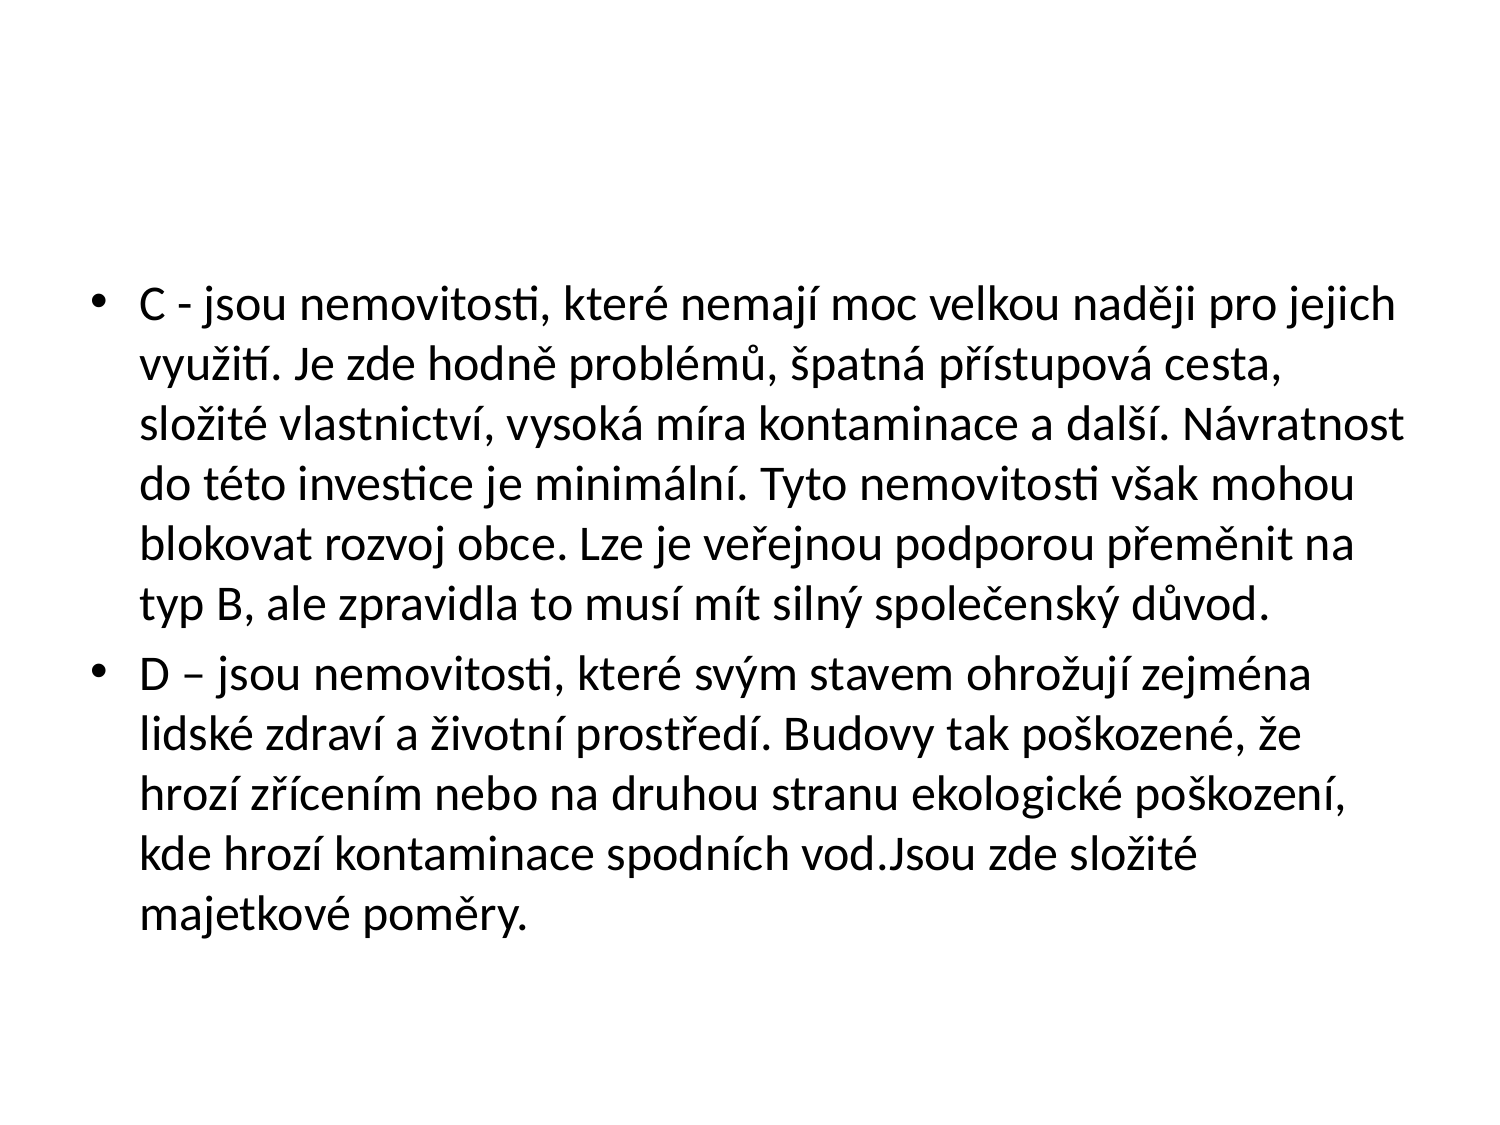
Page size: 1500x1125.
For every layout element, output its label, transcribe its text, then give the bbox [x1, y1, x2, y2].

list C - jsou nemovitosti, které nemají moc velkou naději pro jejich využití. Je zde hodně problémů, špatná přístupová cesta, složité vlastnictví, vysoká míra kontaminace a další. Návratnost do této investice je minimální. Tyto nemovitosti však mohou blokovat rozvoj obce. Lze je veřejnou podporou přeměnit na typ B, ale zpravidla to musí mít silný společenský důvod. D – jsou nemovitosti, které svým stavem ohrožují zejména lidské zdraví a životní prostředí. Budovy tak poškozené, že hrozí zřícením nebo na druhou stranu ekologické poškození, kde hrozí kontaminace spodních vod.Jsou zde složité majetkové poměry. [75, 262, 1425, 1005]
